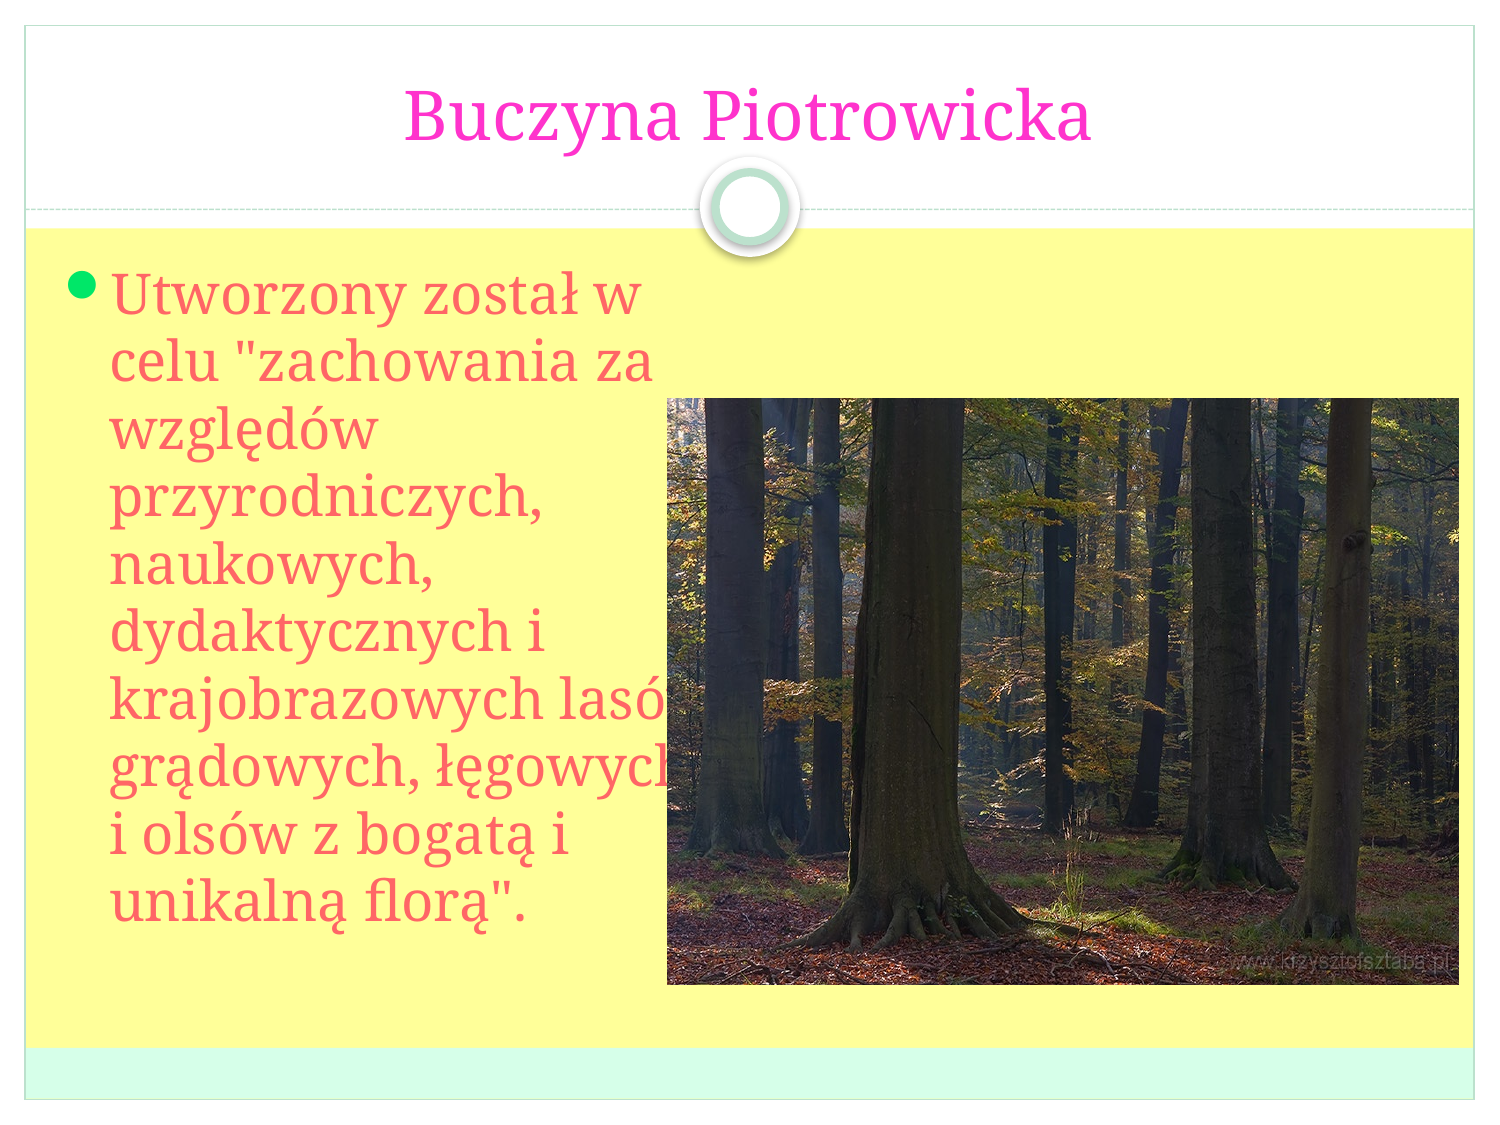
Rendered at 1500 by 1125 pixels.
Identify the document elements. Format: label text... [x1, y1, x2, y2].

title Buczyna Piotrowicka [49, 37, 1450, 162]
list Utworzony został w celu "zachowania za względów przyrodniczych, naukowych, dydaktycznych i krajobrazowych lasów grądowych, łęgowych i olsów z bogatą i unikalną florą". [49, 250, 739, 1001]
picture [667, 398, 1460, 985]
